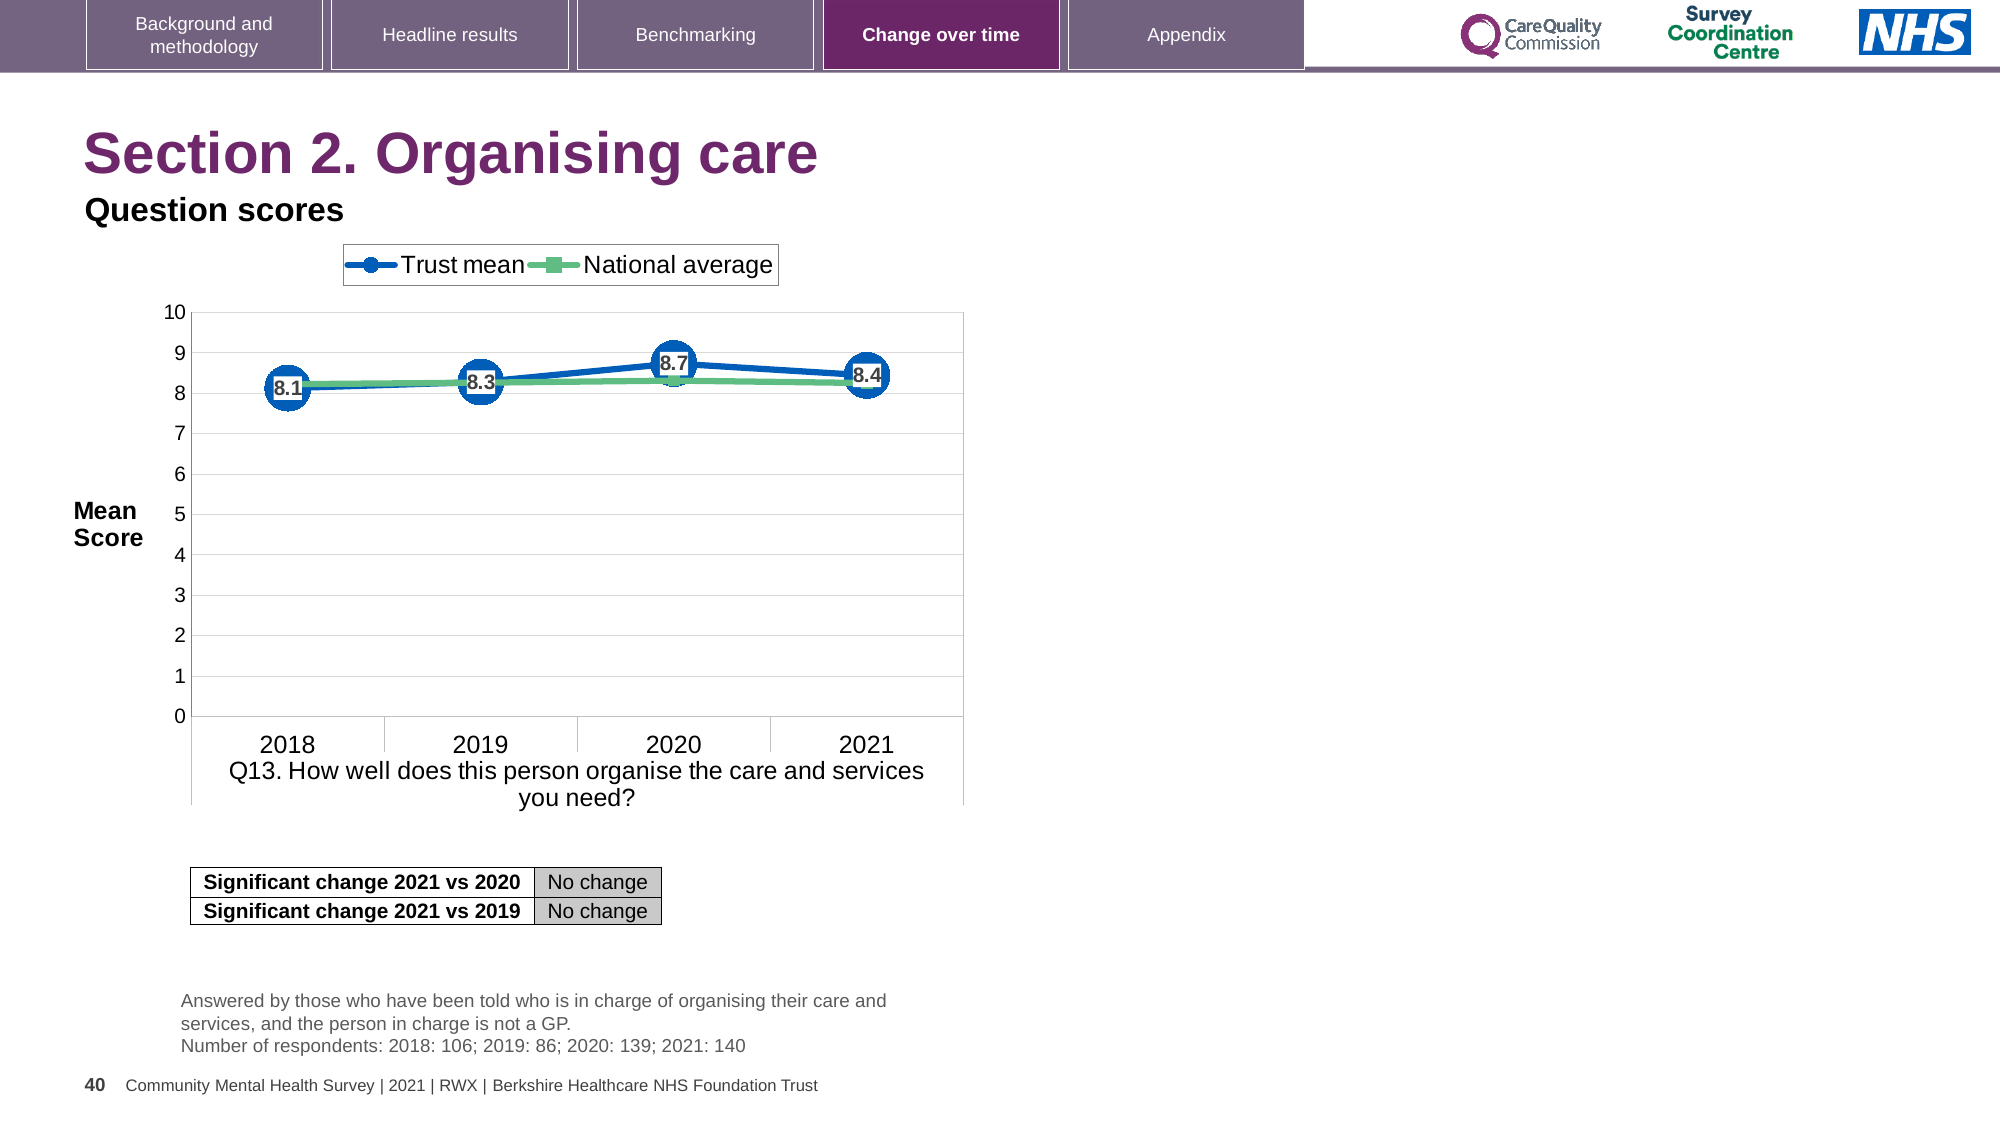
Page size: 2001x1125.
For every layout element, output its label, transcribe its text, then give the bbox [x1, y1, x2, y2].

table_cell No change [535, 898, 661, 924]
title Section 2. Organising care [68, 100, 1942, 209]
table_header No change [535, 868, 661, 897]
picture [1666, 3, 1794, 61]
text_box Question scores [84, 185, 1864, 229]
table_cell Significant change 2021 vs 2019 [191, 898, 534, 924]
chart [68, 240, 966, 858]
picture [1859, 9, 1971, 55]
picture [1460, 13, 1602, 59]
table_header Significant change 2021 vs 2020 [191, 868, 534, 897]
text_box Answered by those who have been told who is in charge of organising their care and services, and the person in charge is not a GP. Number of respondents: 2018: 106; 2019: 86; 2020: 139; 2021: 140 [166, 981, 955, 1064]
text_box 40 [84, 1065, 122, 1125]
